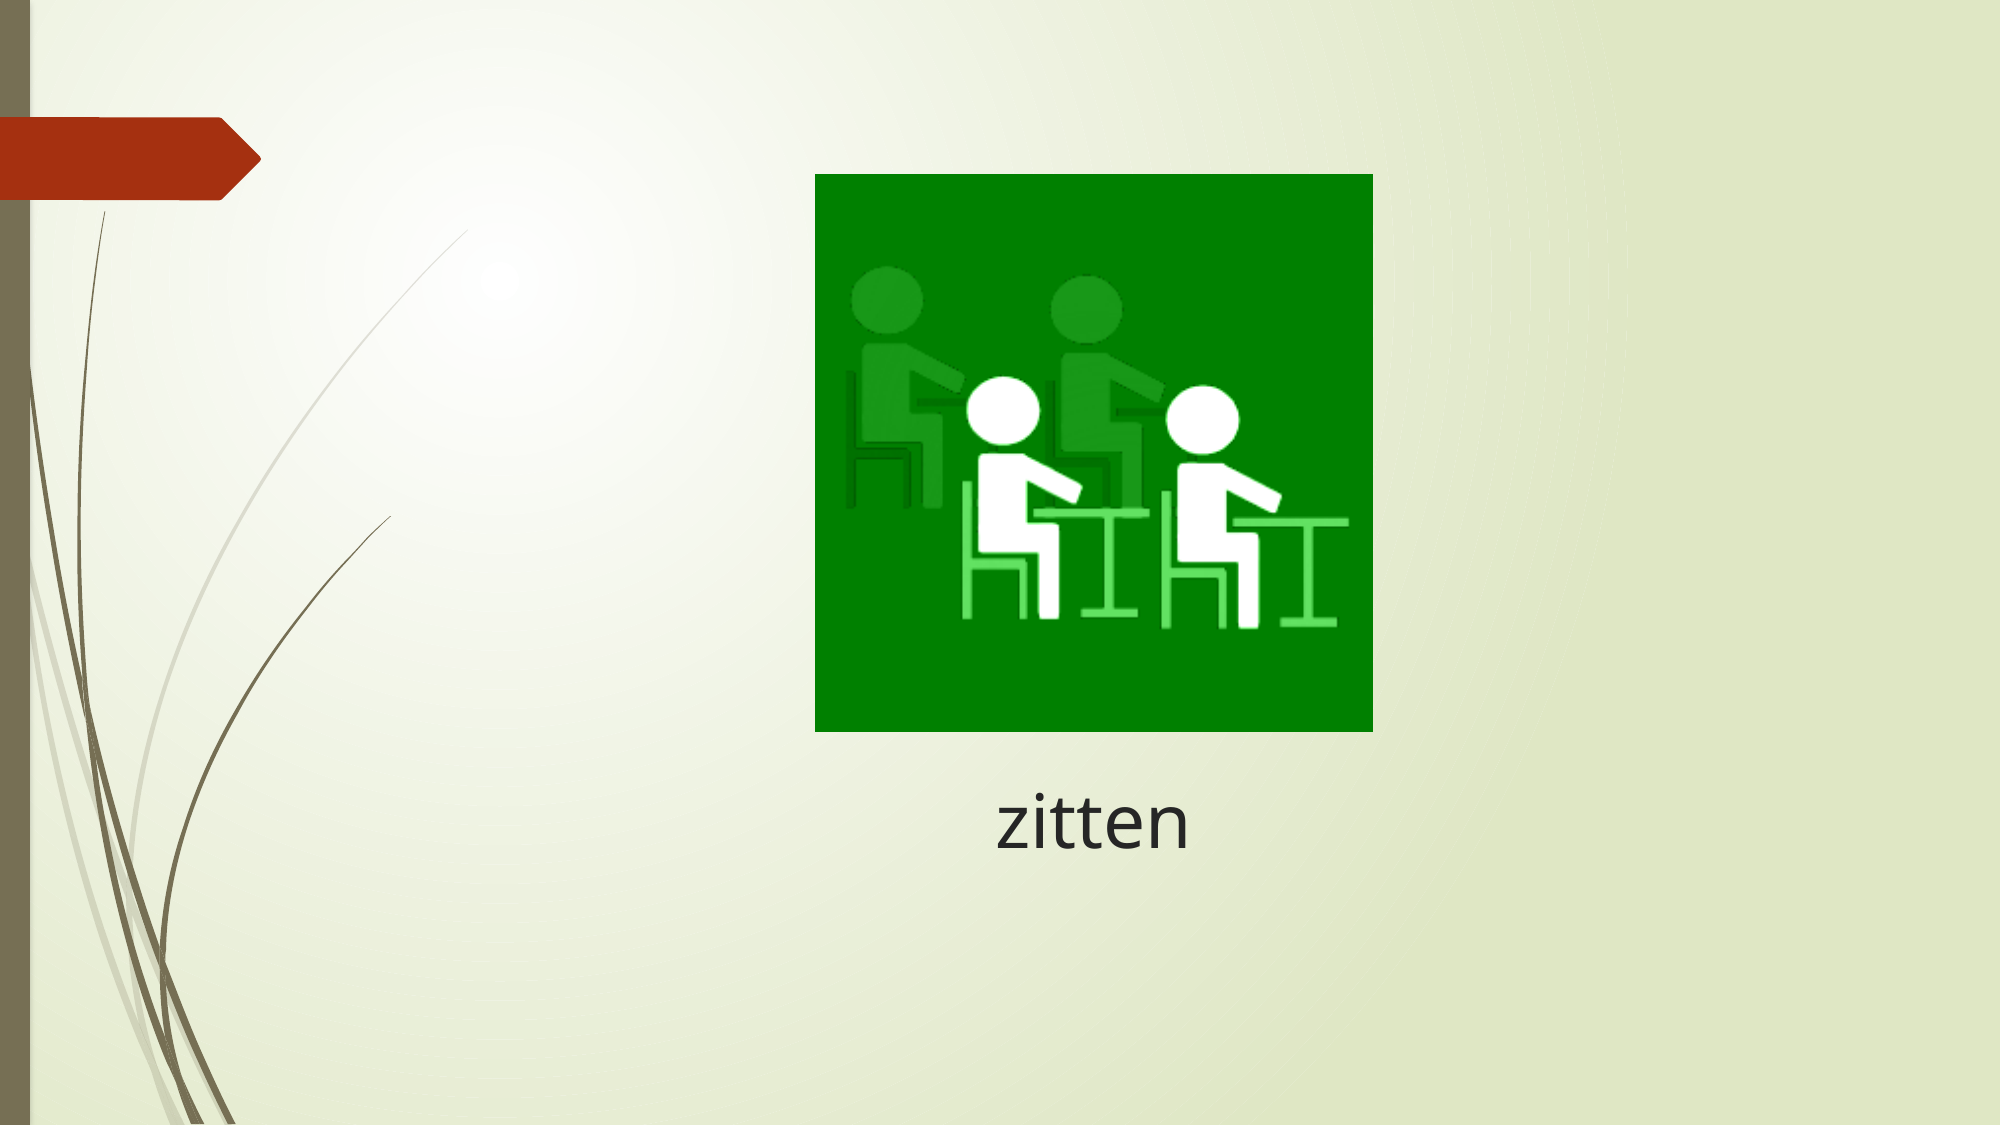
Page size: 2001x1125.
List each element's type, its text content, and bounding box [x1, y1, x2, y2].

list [814, 174, 1373, 732]
title zitten [362, 766, 1825, 977]
